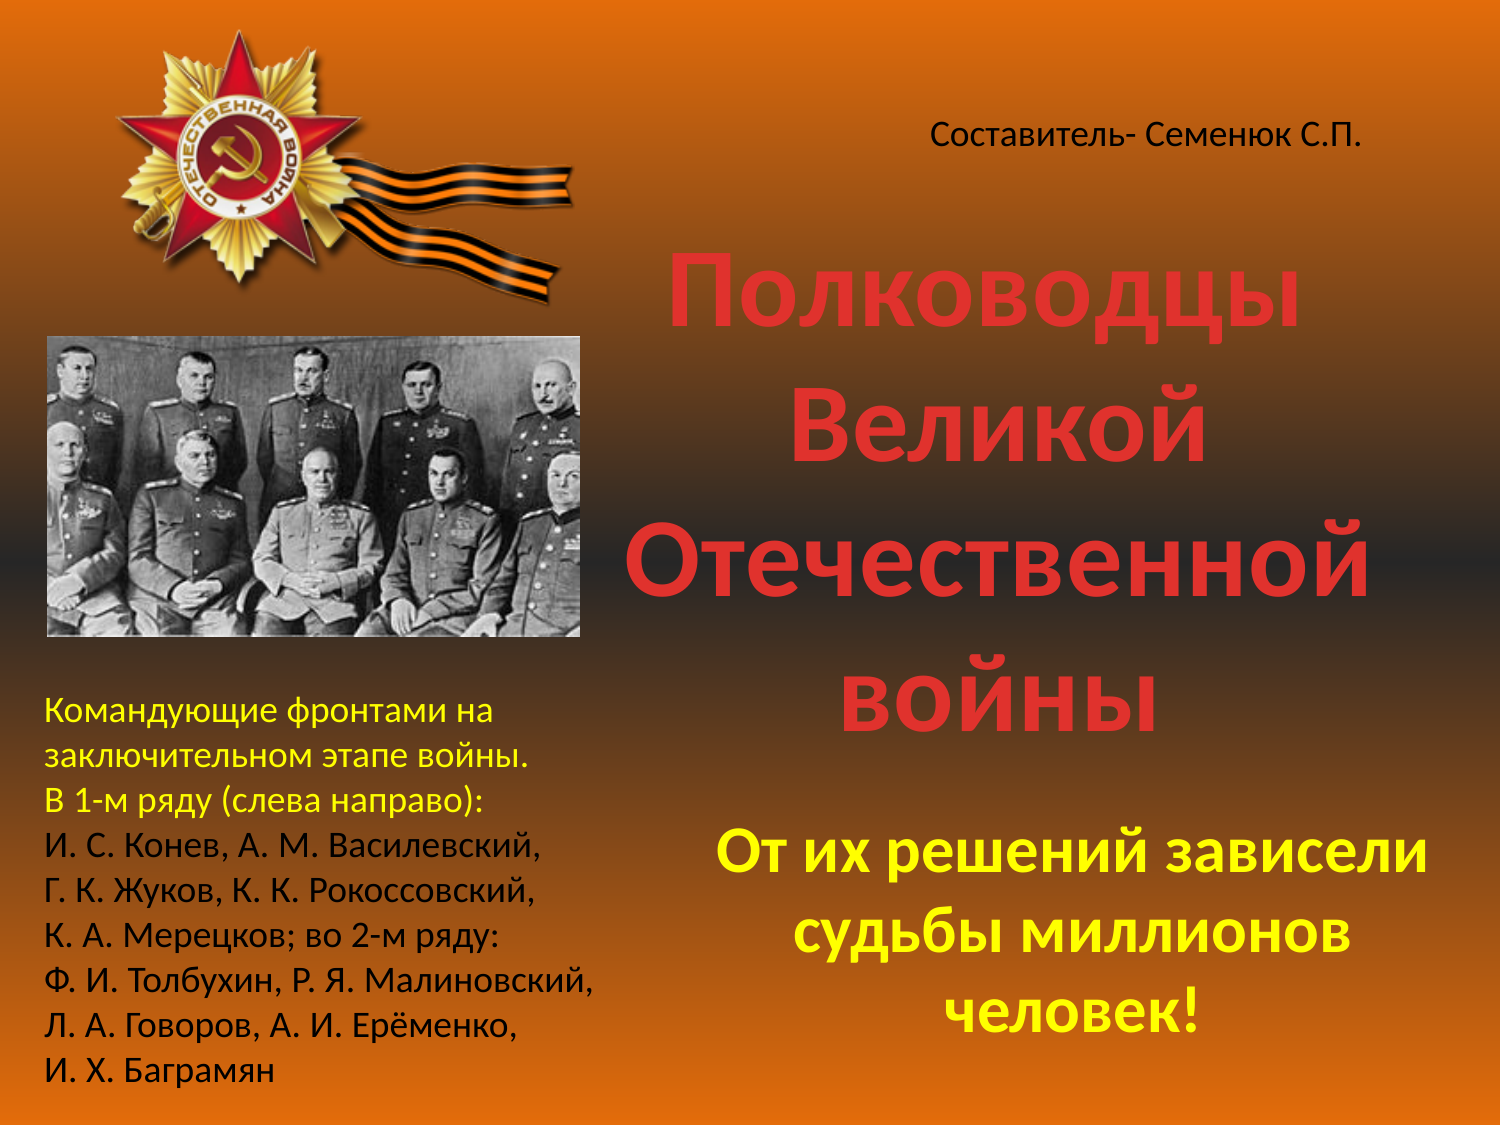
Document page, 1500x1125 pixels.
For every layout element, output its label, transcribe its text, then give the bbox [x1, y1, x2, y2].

text_box От их решений зависели судьбы миллионов человек! [686, 798, 1461, 1054]
picture [47, 336, 580, 637]
text_box Составитель- Семенюк С.П. [915, 101, 1393, 162]
picture [115, 18, 575, 309]
text_box Полководцы Великой Отечественной войны [583, 206, 1389, 761]
text_box Командующие фронтами на заключительном этапе войны. В 1-м ряду (слева направо): И. С. Конев, А. М. Василевский, Г. К. Жуков, К. К. Рокоссовский, К. А. Мерецков; во 2-м ряду: Ф. И. Толбухин, Р. Я. Малиновский, Л. А. Говоров, А. И. Ерёменко, И. Х. Баграмян [29, 677, 628, 1098]
